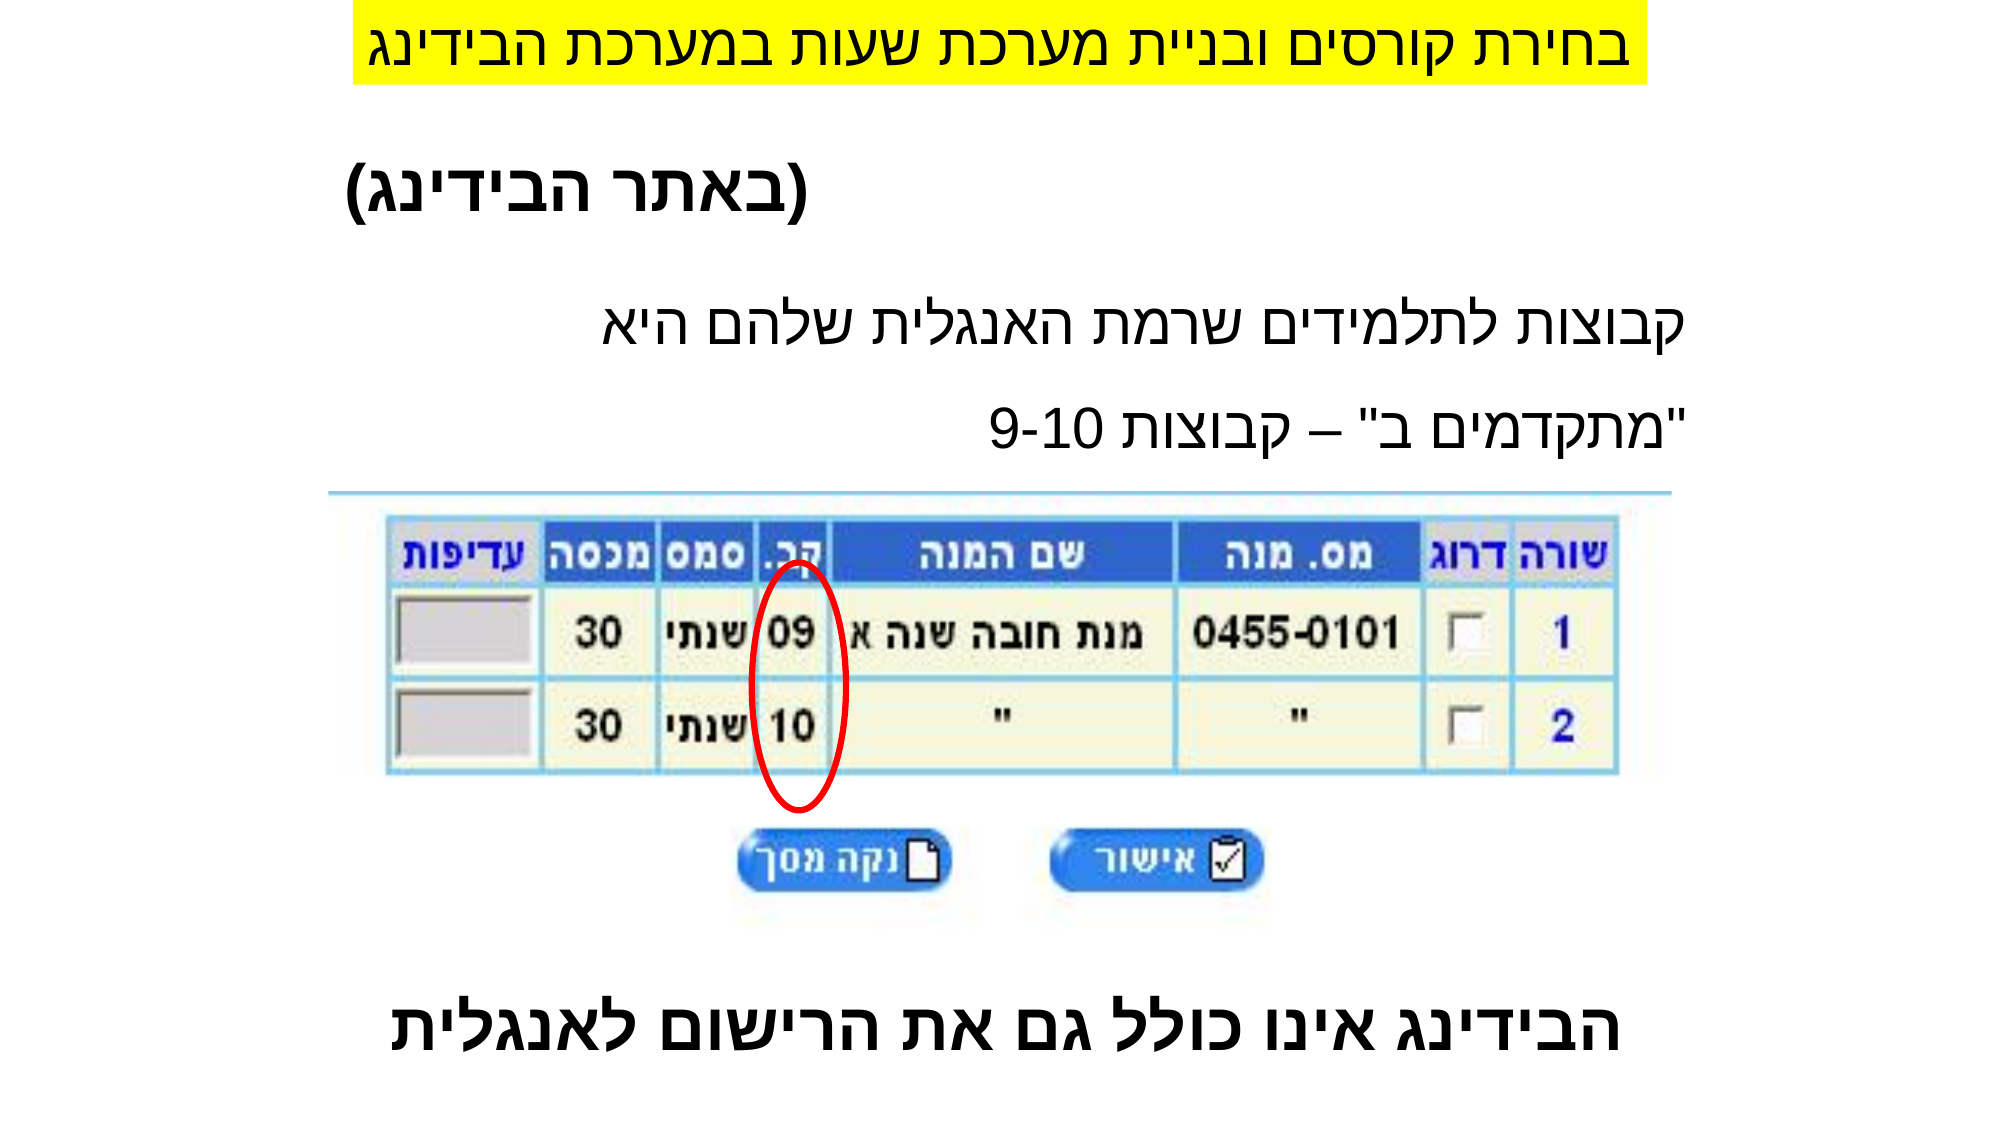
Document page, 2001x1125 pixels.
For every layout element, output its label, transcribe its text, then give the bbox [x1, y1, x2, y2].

text_box קבוצות לתלמידים שרמת האנגלית שלהם היא "מתקדמים ב" – קבוצות 9-10 [409, 243, 1703, 469]
text_box הבידינג אינו כולל גם את הרישום לאנגלית [312, 976, 1703, 1071]
text_box (באתר הבידינג) [329, 137, 1720, 232]
picture [328, 491, 1672, 929]
text_box בחירת קורסים ובניית מערכת שעות במערכת הבידינג [352, 0, 1648, 85]
